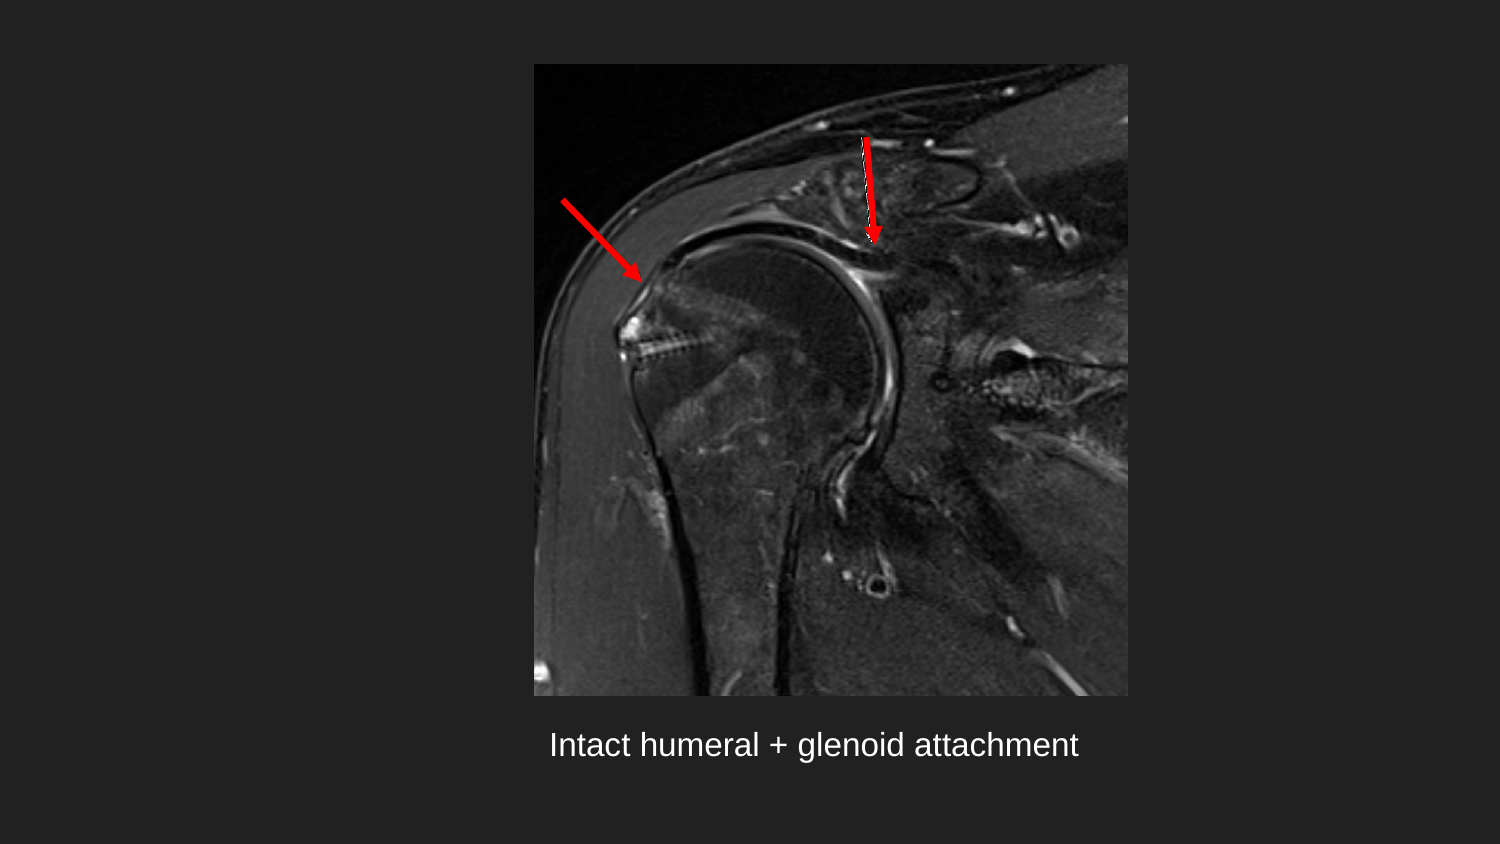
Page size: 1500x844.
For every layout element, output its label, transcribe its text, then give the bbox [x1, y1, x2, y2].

text_box Intact humeral + glenoid attachment [534, 708, 1500, 779]
picture [533, 64, 1128, 696]
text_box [866, 136, 876, 246]
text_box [562, 199, 643, 283]
